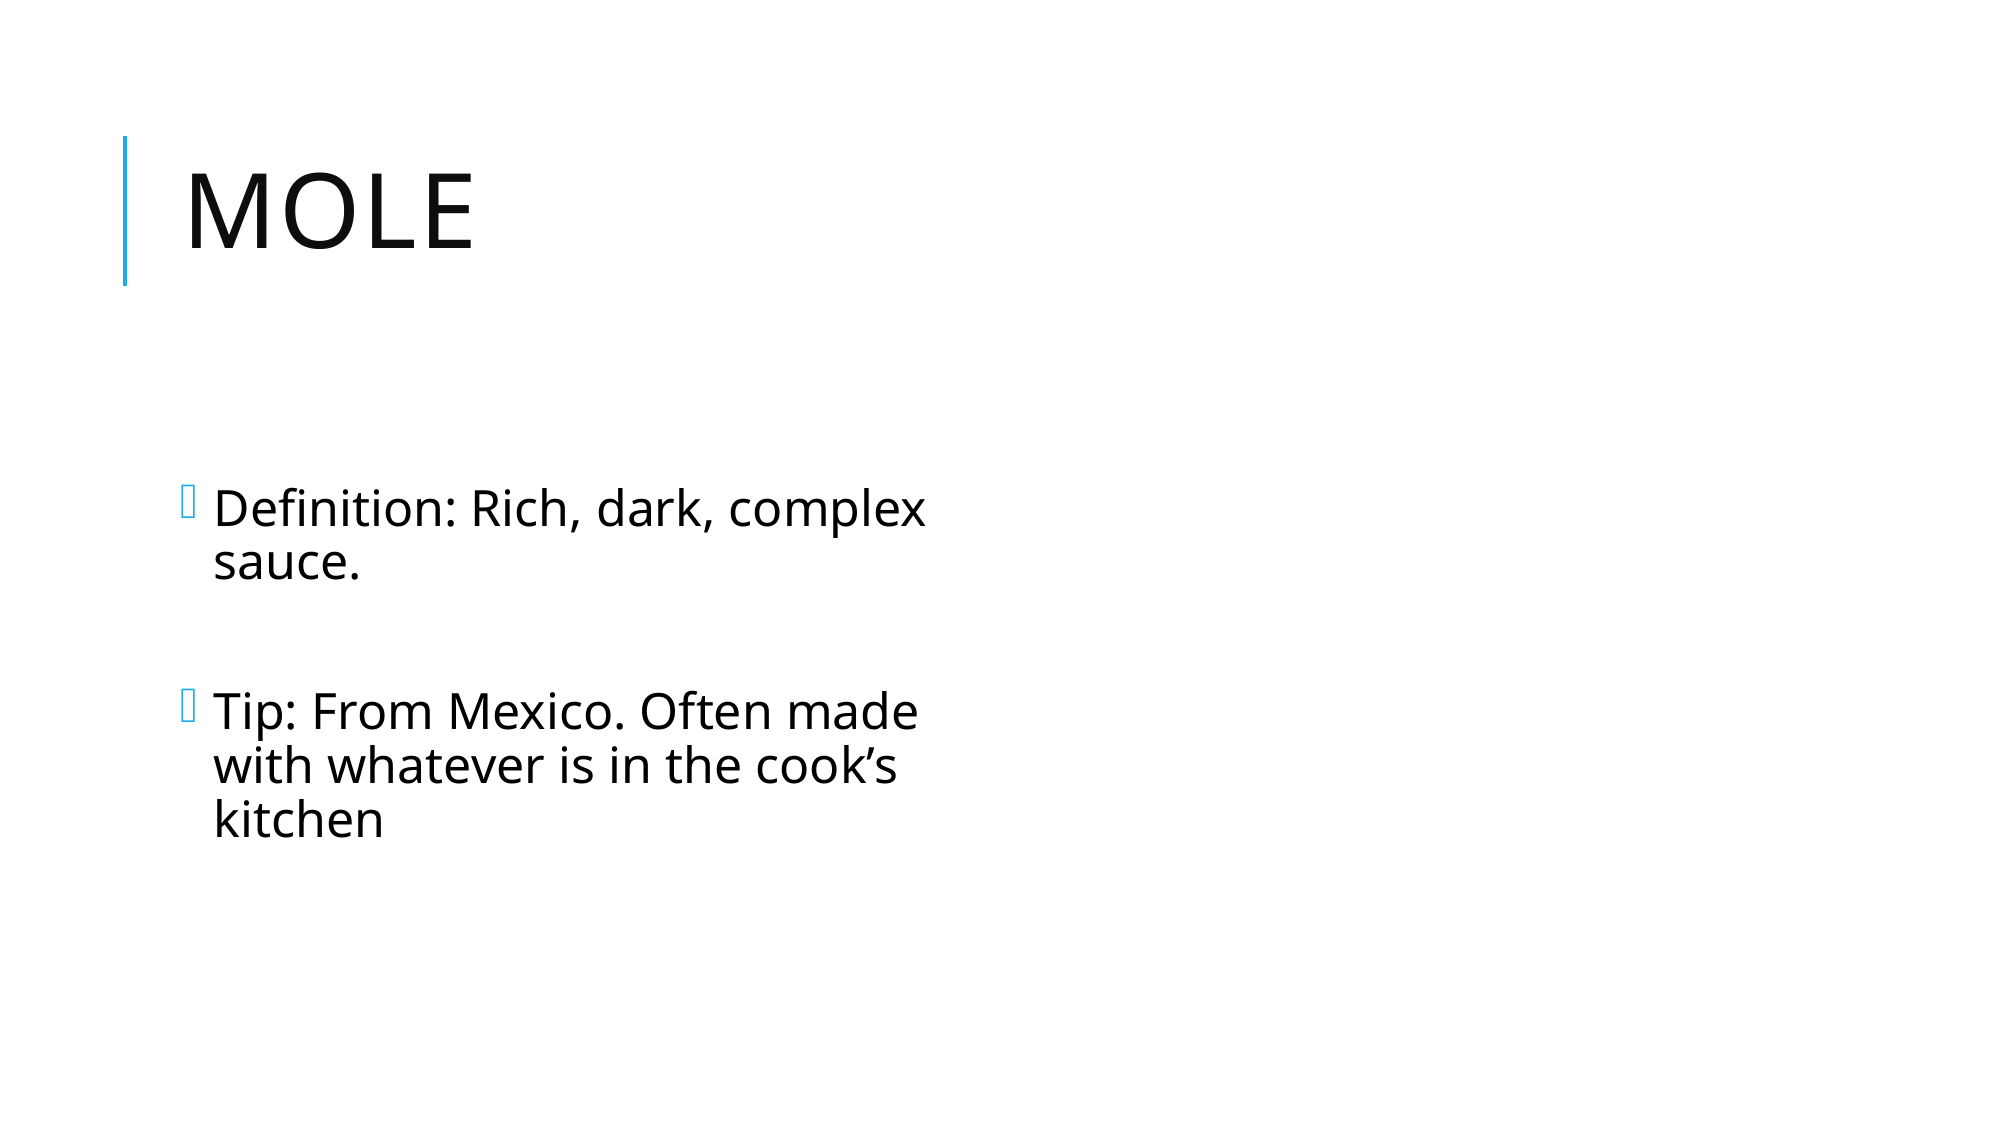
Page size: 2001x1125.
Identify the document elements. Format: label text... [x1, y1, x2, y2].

list Definition: Rich, dark, complex sauce. Tip: From Mexico. Often made with whatever is in the cook’s kitchen [168, 375, 987, 1035]
title Mole [168, 96, 1763, 342]
